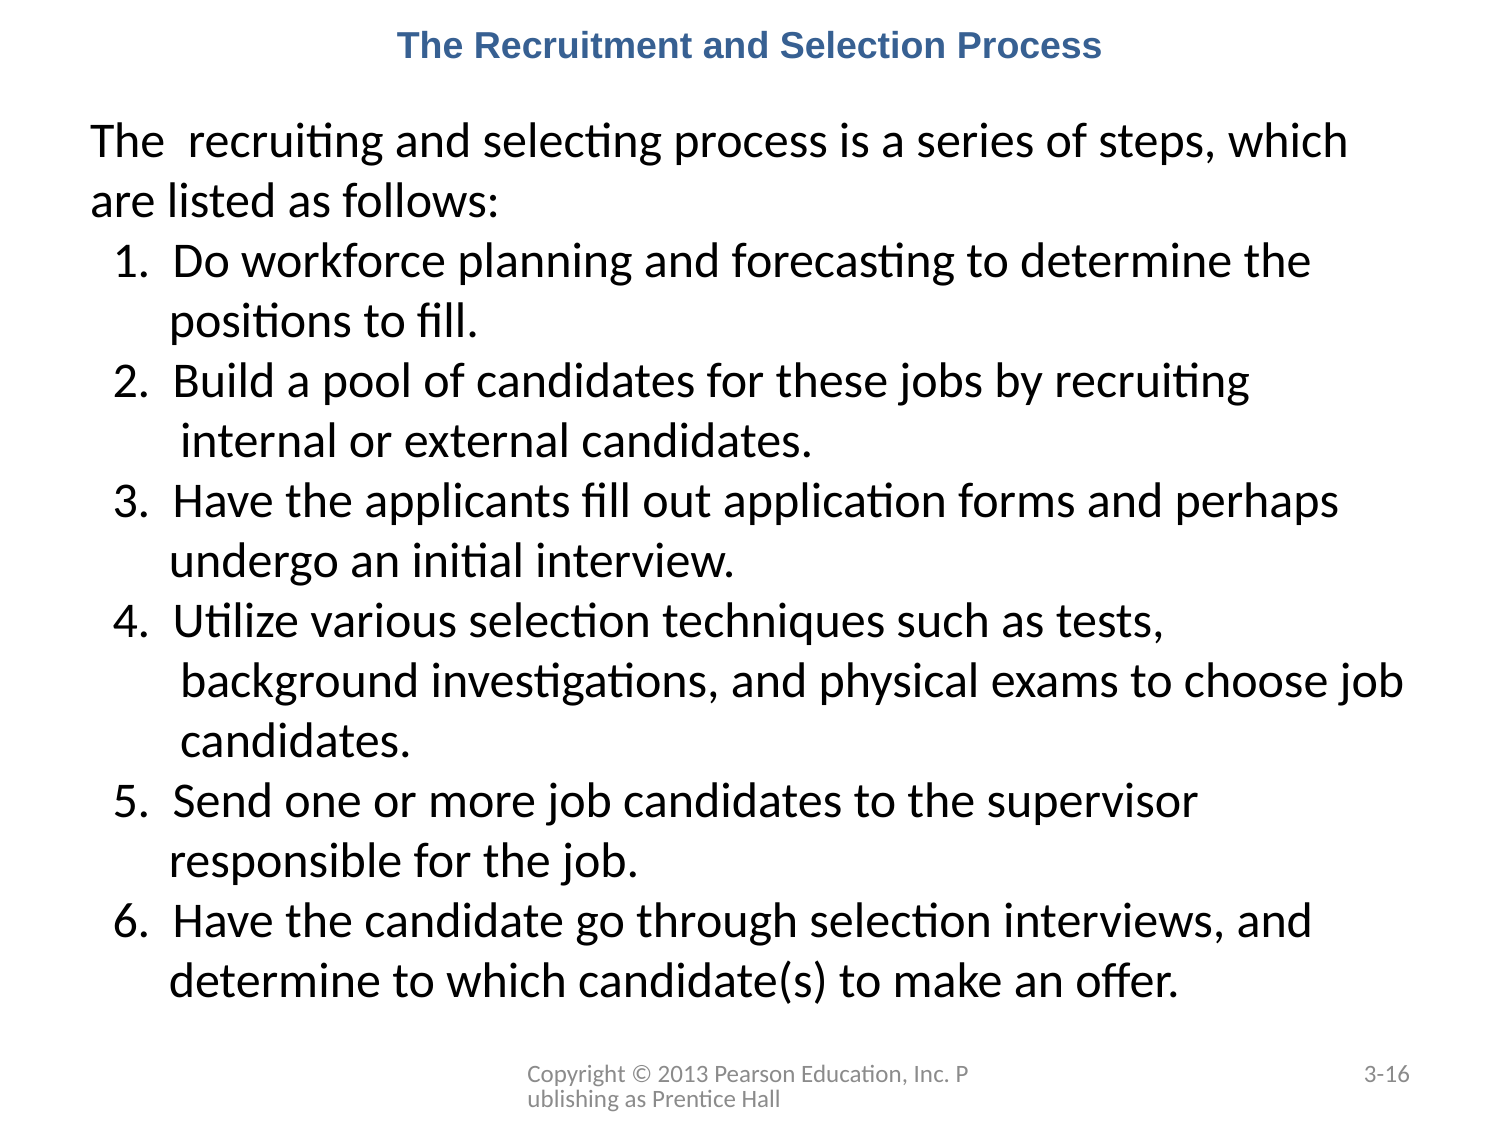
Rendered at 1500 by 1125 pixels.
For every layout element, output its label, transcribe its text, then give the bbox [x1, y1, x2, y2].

footer Copyright © 2013 Pearson Education, Inc. Publishing as Prentice Hall [512, 1042, 988, 1103]
list The recruiting and selecting process is a series of steps, which are listed as follows: 1. Do workforce planning and forecasting to determine the positions to fill. 2. Build a pool of candidates for these jobs by recruiting internal or external candidates. 3. Have the applicants fill out application forms and perhaps undergo an initial interview. 4. Utilize various selection techniques such as tests, background investigations, and physical exams to choose job candidates. 5. Send one or more job candidates to the supervisor responsible for the job. 6. Have the candidate go through selection interviews, and determine to which candidate(s) to make an offer. [75, 99, 1425, 1038]
slide_number 3-16 [1074, 1042, 1425, 1103]
title The Recruitment and Selection Process [75, 12, 1425, 75]
